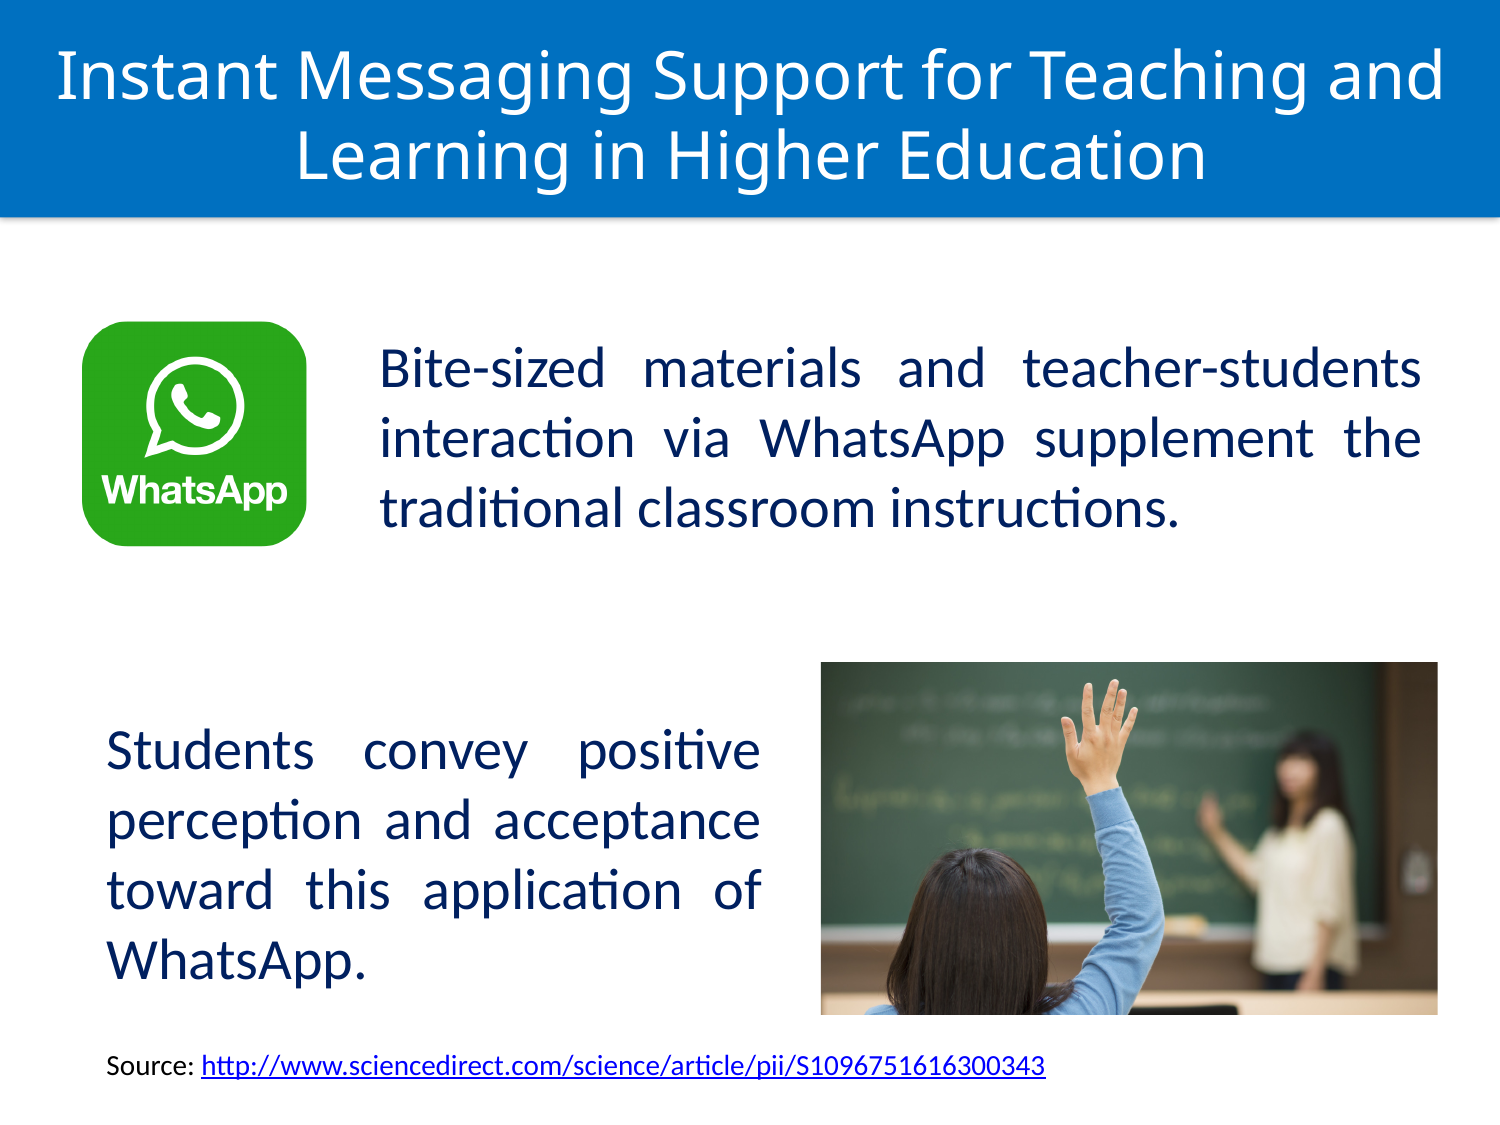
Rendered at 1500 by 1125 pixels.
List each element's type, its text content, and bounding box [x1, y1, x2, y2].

picture [74, 314, 313, 553]
text_box Bite-sized materials and teacher-students interaction via WhatsApp supplement the traditional classroom instructions. [364, 321, 1438, 547]
title Instant Messaging Support for Teaching and Learning in Higher Education [29, 16, 1475, 210]
picture [820, 661, 1438, 1015]
list Students convey positive perception and acceptance toward this application of WhatsApp. [91, 703, 777, 981]
text_box [0, 0, 1500, 218]
text_box Source: http://www.sciencedirect.com/science/article/pii/S1096751616300343 [91, 1038, 1160, 1089]
